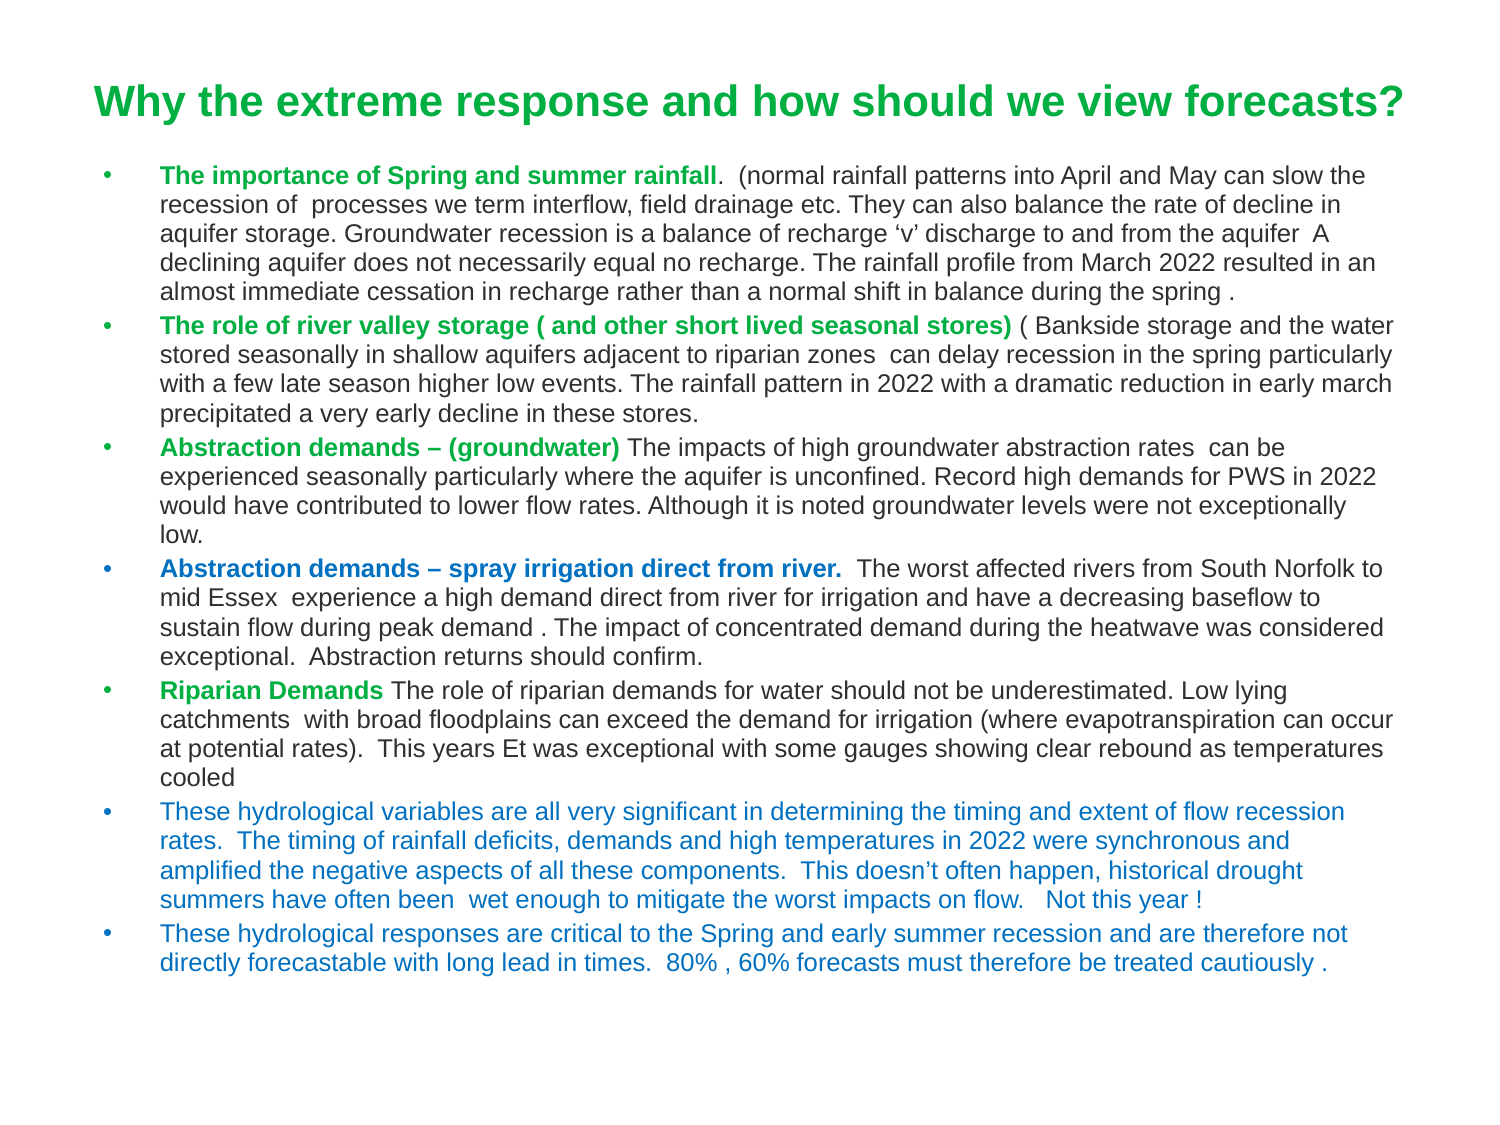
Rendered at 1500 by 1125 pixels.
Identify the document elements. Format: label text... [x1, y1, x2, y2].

list The importance of Spring and summer rainfall. (normal rainfall patterns into April and May can slow the recession of processes we term interflow, field drainage etc. They can also balance the rate of decline in aquifer storage. Groundwater recession is a balance of recharge ‘v’ discharge to and from the aquifer A declining aquifer does not necessarily equal no recharge. The rainfall profile from March 2022 resulted in an almost immediate cessation in recharge rather than a normal shift in balance during the spring . The role of river valley storage ( and other short lived seasonal stores) ( Bankside storage and the water stored seasonally in shallow aquifers adjacent to riparian zones can delay recession in the spring particularly with a few late season higher low events. The rainfall pattern in 2022 with a dramatic reduction in early march precipitated a very early decline in these stores. Abstraction demands – (groundwater) The impacts of high groundwater abstraction rates can be experienced seasonally particularly where the aquifer is unconfined. Record high demands for PWS in 2022 would have contributed to lower flow rates. Although it is noted groundwater levels were not exceptionally low. Abstraction demands – spray irrigation direct from river. The worst affected rivers from South Norfolk to mid Essex experience a high demand direct from river for irrigation and have a decreasing baseflow to sustain flow during peak demand . The impact of concentrated demand during the heatwave was considered exceptional. Abstraction returns should confirm. Riparian Demands The role of riparian demands for water should not be underestimated. Low lying catchments with broad floodplains can exceed the demand for irrigation (where evapotranspiration can occur at potential rates). This years Et was exceptional with some gauges showing clear rebound as temperatures cooled These hydrological variables are all very significant in determining the timing and extent of flow recession rates. The timing of rainfall deficits, demands and high temperatures in 2022 were synchronous and amplified the negative aspects of all these components. This doesn’t often happen, historical drought summers have often been wet enough to mitigate the worst impacts on flow. Not this year ! These hydrological responses are critical to the Spring and early summer recession and are therefore not directly forecastable with long lead in times. 80% , 60% forecasts must therefore be treated cautiously . [102, 160, 1398, 1023]
title Why the extreme response and how should we view forecasts? [76, 78, 1424, 162]
